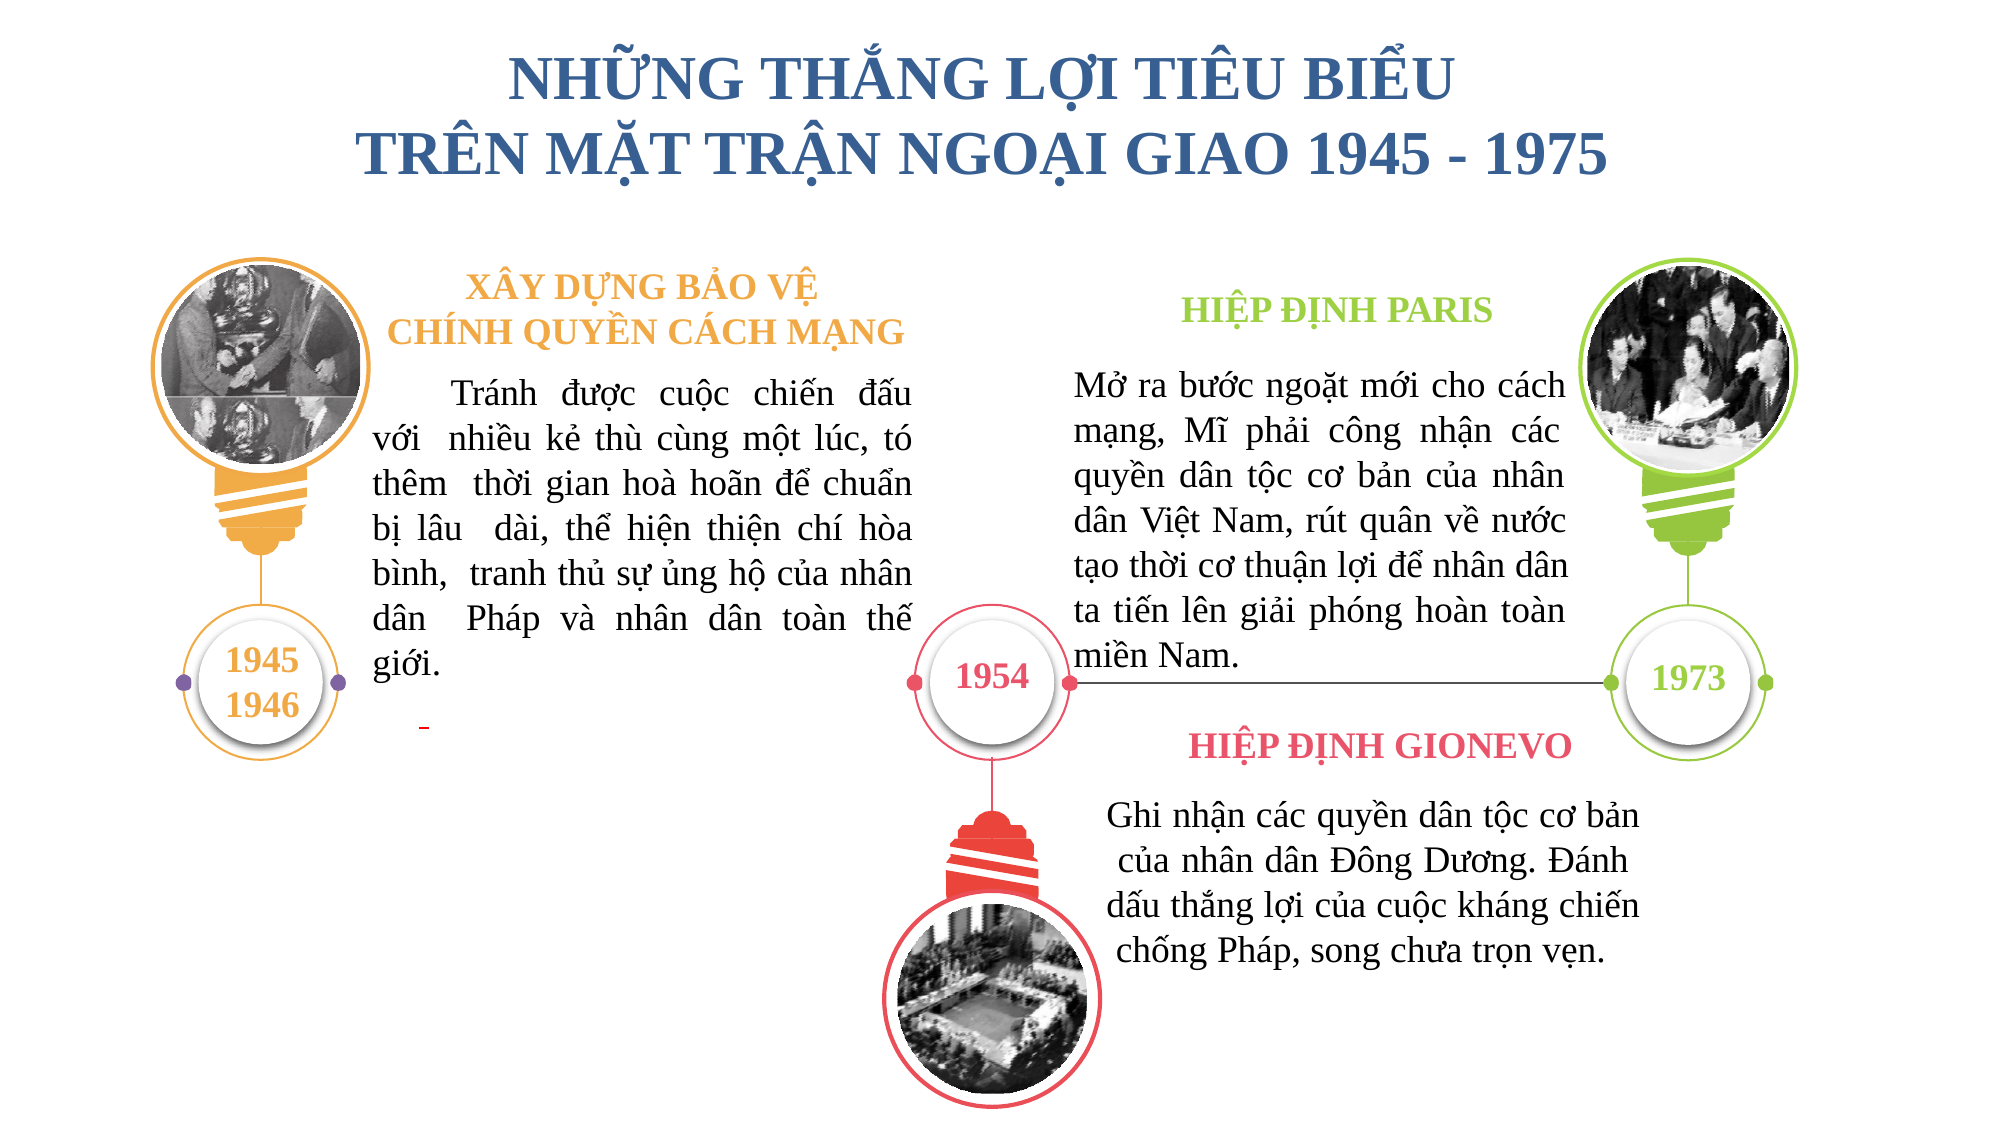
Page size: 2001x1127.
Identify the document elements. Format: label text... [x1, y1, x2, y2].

text_box XÂY DỰNG BẢO VỆ CHÍNH QUYỀN CÁCH MẠNG Tránh được cuộc chiến đấu với nhiều kẻ thù cùng một lúc, tó thêm thời gian hoà hoãn để chuẩn bị lâu dài, thể hiện thiện chí hòa bình, tranh thủ sự ủng hộ của nhân dân Pháp và nhân dân toàn thế giới. [375, 260, 932, 749]
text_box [150, 256, 372, 762]
title NHỮNG THẮNG LỢI TIÊU BIỂU TRÊN MẶT TRẬN NGOẠI GIAO 1945 - 1975 [354, 35, 1611, 226]
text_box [1068, 257, 1799, 762]
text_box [881, 603, 1103, 1110]
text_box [897, 265, 1790, 1094]
